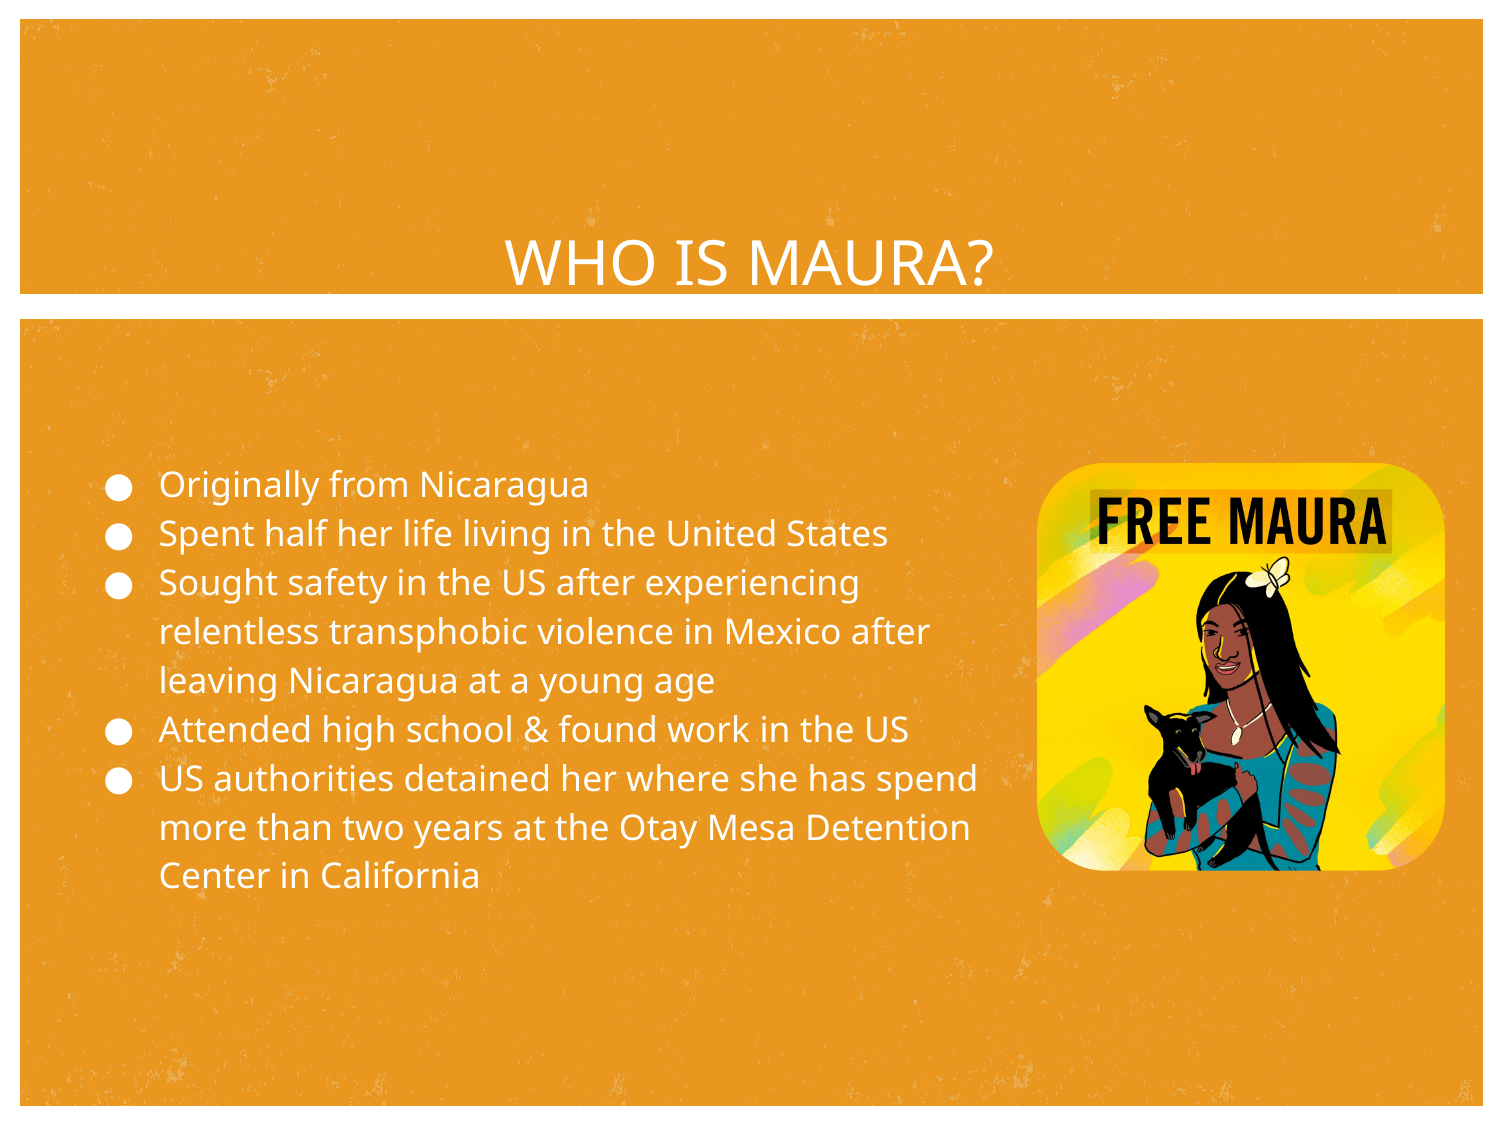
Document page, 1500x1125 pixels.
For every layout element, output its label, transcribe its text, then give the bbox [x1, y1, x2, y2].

picture [1036, 462, 1445, 871]
title WHO IS MAURA? [116, 213, 1383, 308]
list Originally from Nicaragua Spent half her life living in the United States Sought safety in the US after experiencing relentless transphobic violence in Mexico after leaving Nicaragua at a young age Attended high school & found work in the US US authorities detained her where she has spend more than two years at the Otay Mesa Detention Center in California [68, 450, 1038, 903]
